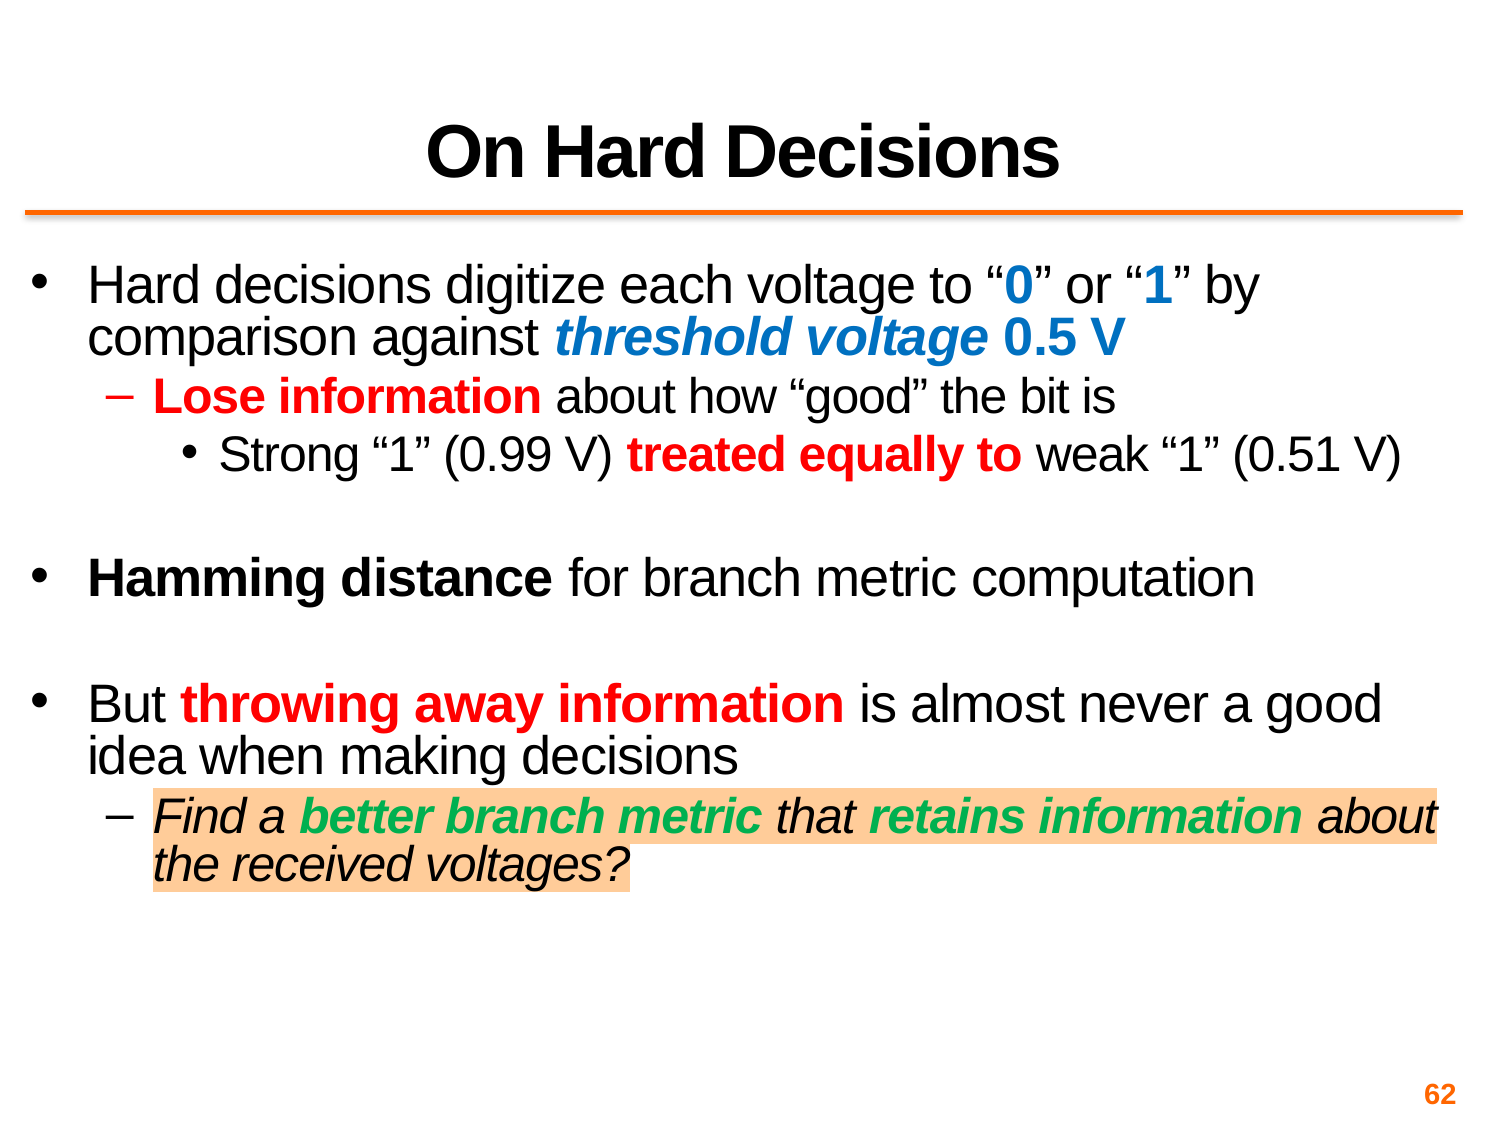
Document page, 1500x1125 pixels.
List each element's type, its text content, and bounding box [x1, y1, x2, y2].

title On Hard Decisions [24, 24, 1463, 201]
text_box Hard decisions digitize each voltage to “0” or “1” by comparison against threshold voltage 0.5 V Lose information about how “good” the bit is Strong “1” (0.99 V) treated equally to weak “1” (0.51 V) Hamming distance for branch metric computation But throwing away information is almost never a good idea when making decisions Find a better branch metric that retains information about the received voltages? [24, 255, 1463, 1030]
slide_number 62 [1112, 1074, 1463, 1110]
